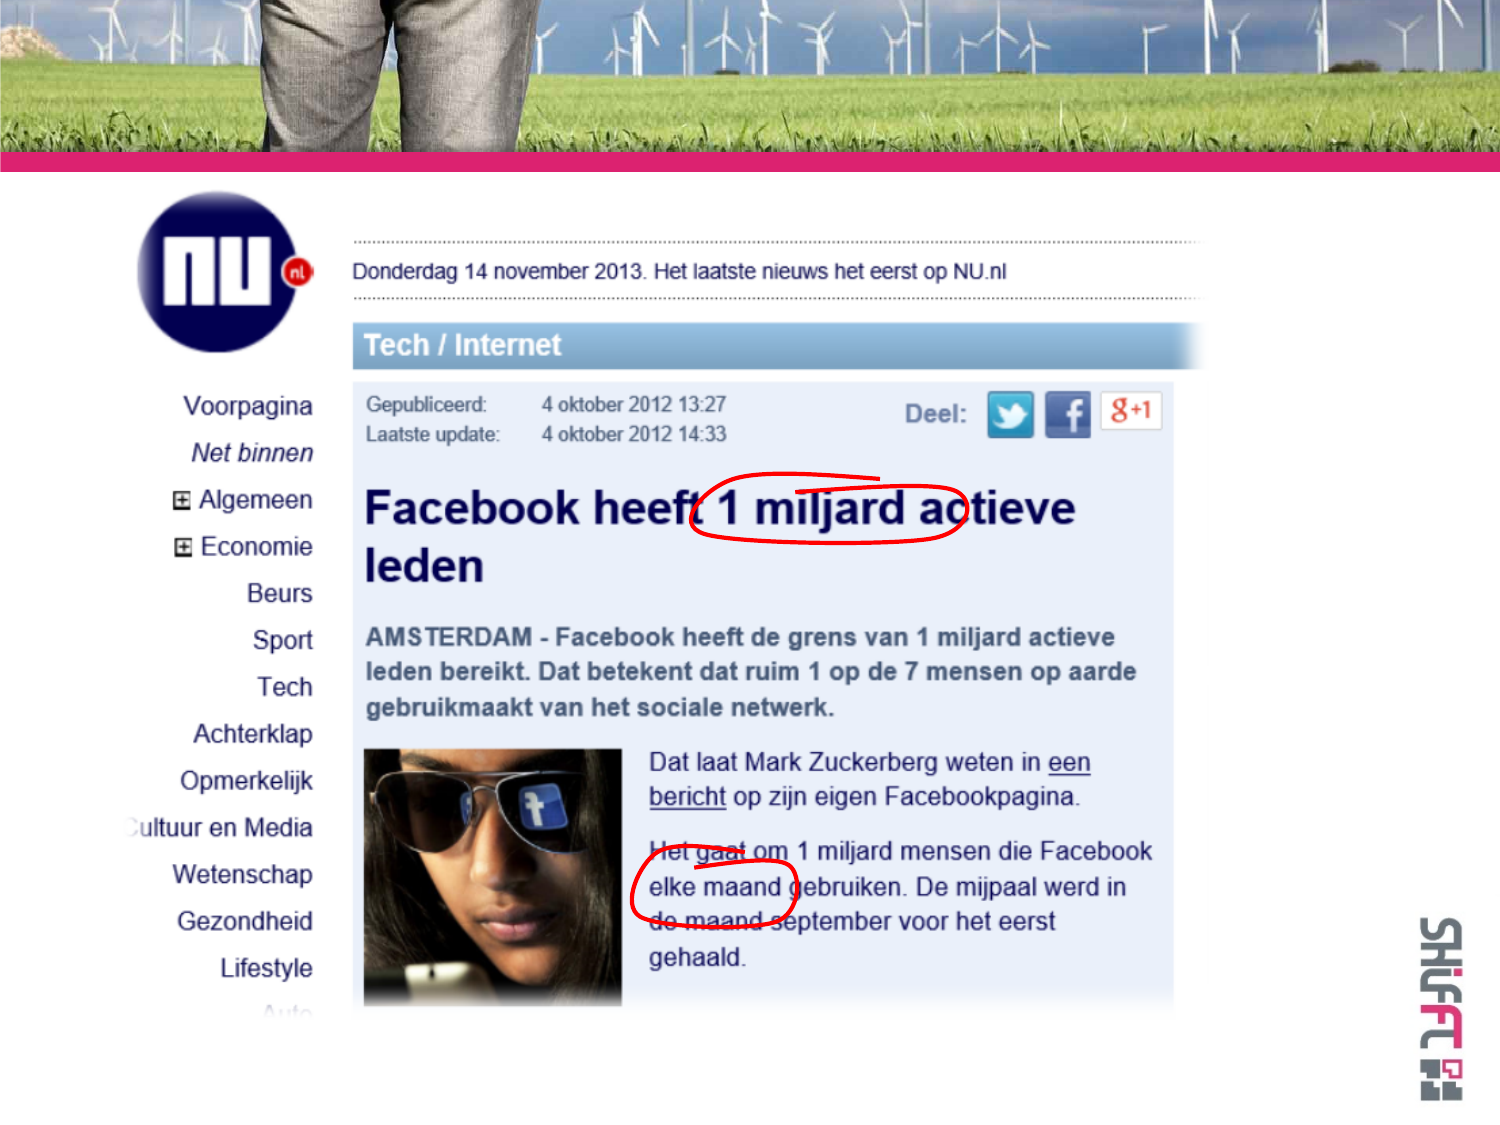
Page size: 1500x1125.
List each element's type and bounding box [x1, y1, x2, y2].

text_box [123, 176, 1209, 1021]
picture [1384, 894, 1500, 1125]
picture [0, 0, 1500, 189]
